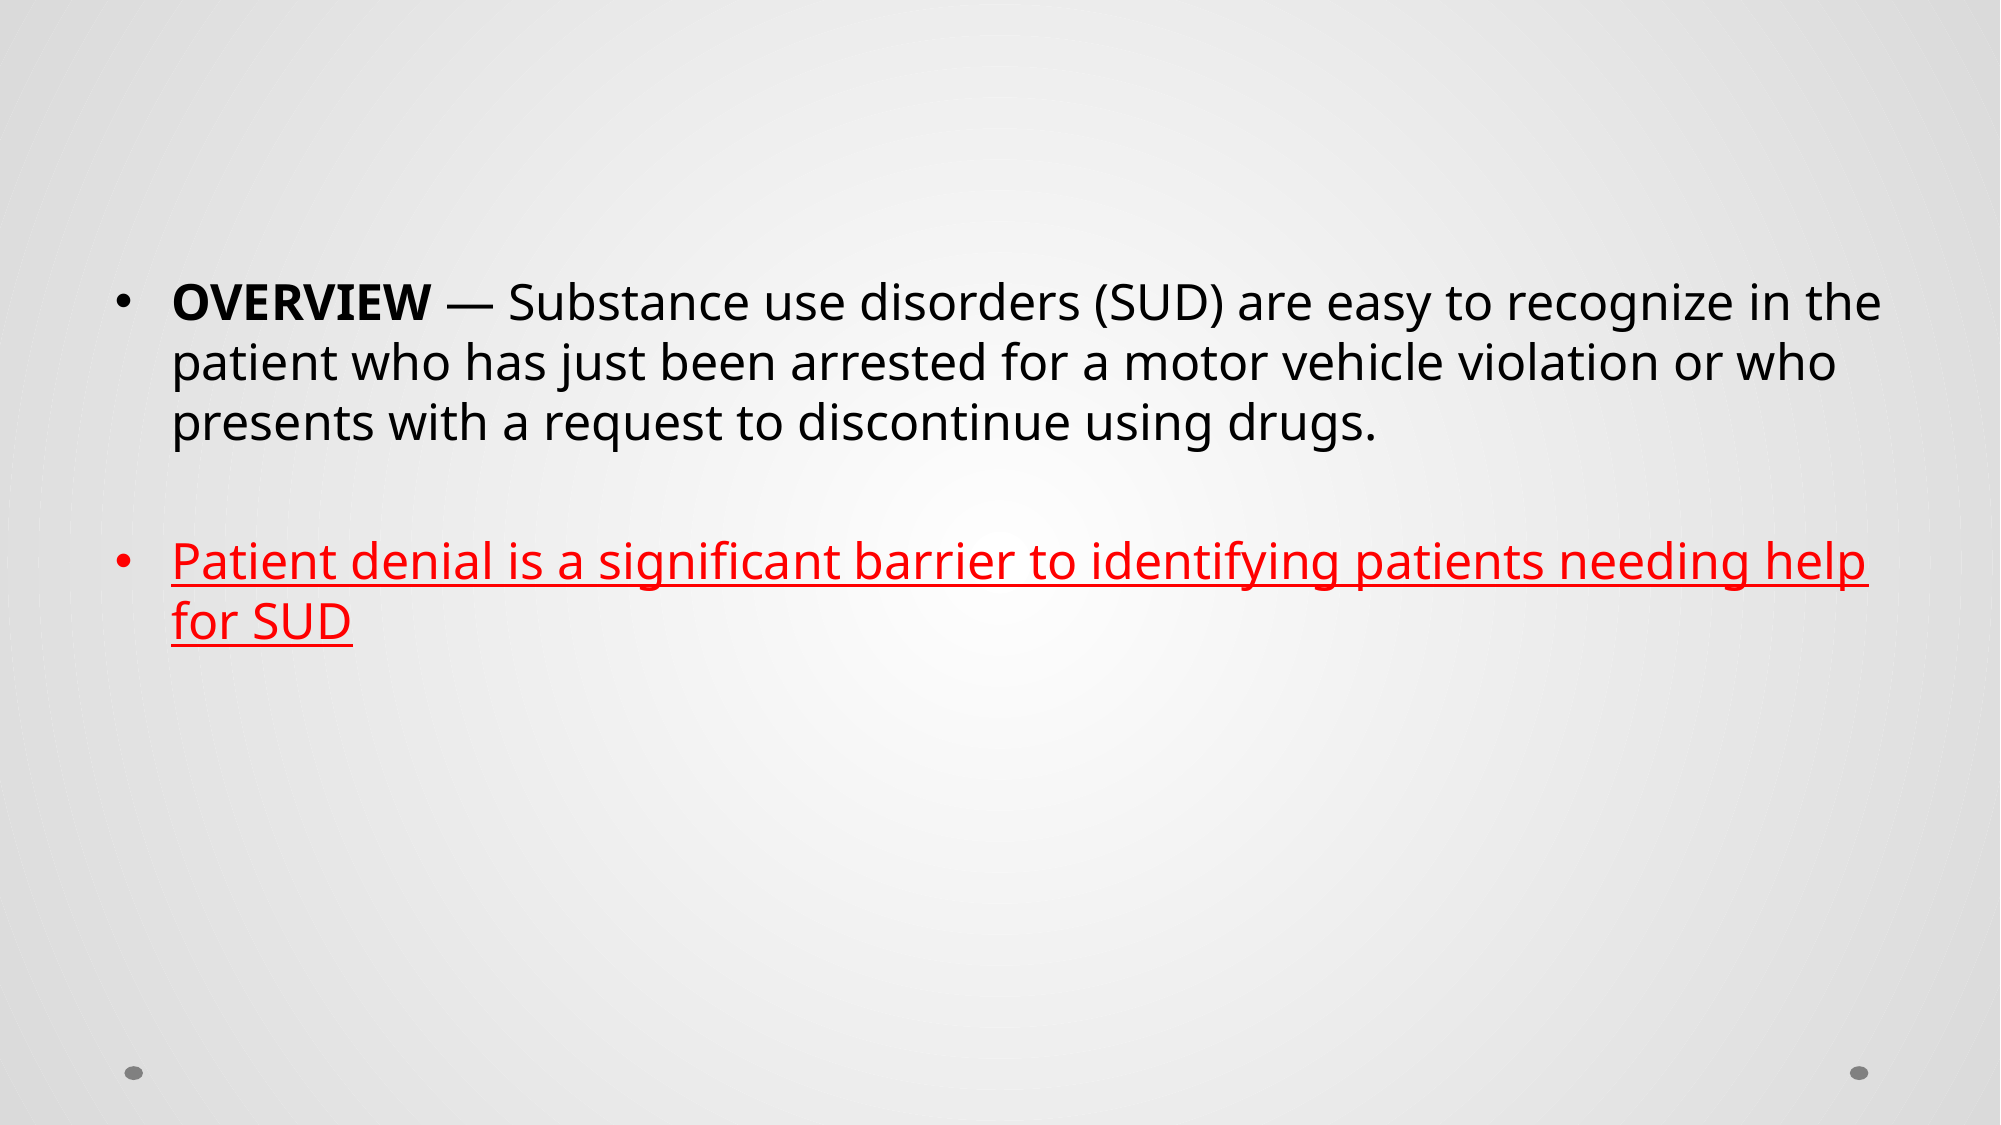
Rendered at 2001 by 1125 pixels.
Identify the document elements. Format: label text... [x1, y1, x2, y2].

list OVERVIEW — Substance use disorders (SUD) are easy to recognize in the patient who has just been arrested for a motor vehicle violation or who presents with a request to discontinue using drugs. Patient denial is a significant barrier to identifying patients needing help for SUD [99, 262, 1900, 1005]
